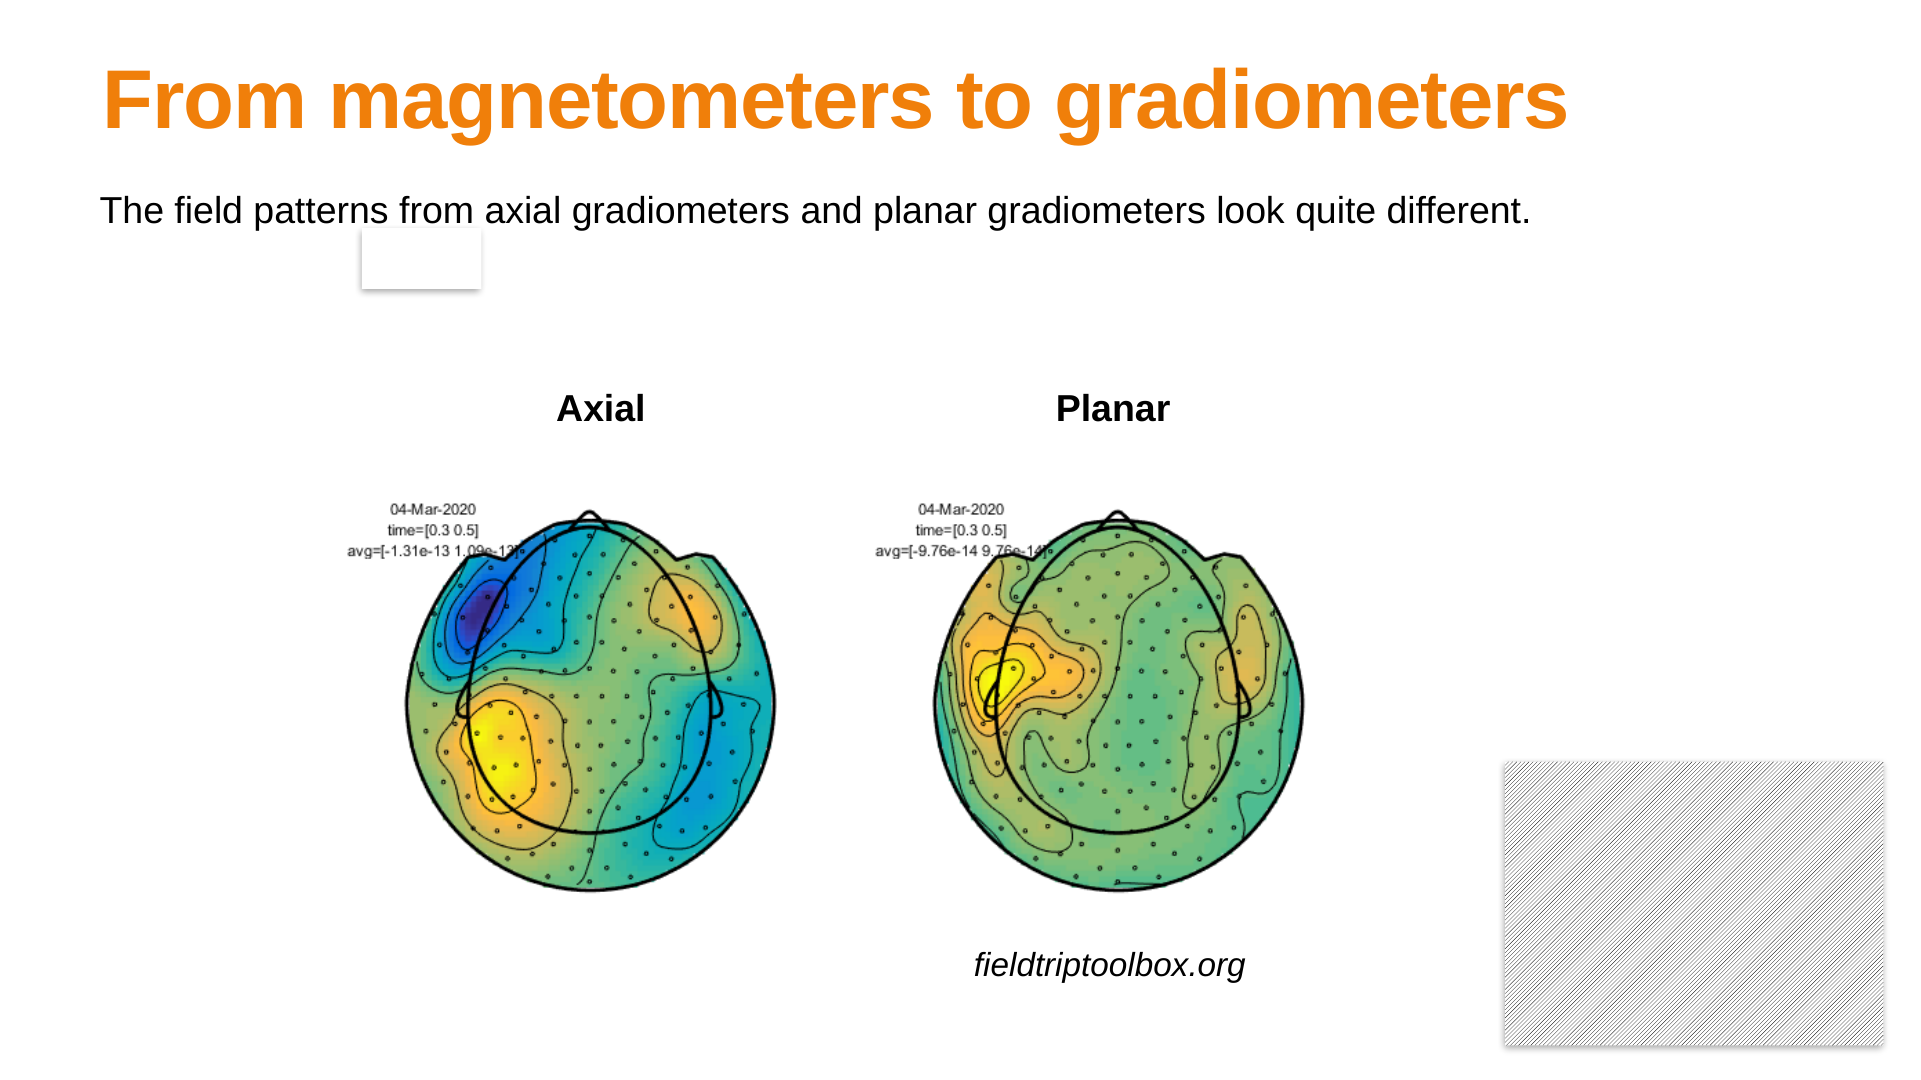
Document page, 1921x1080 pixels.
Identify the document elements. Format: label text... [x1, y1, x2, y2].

text_box [361, 238, 482, 290]
text_box Axial [541, 376, 661, 436]
text_box Planar [1041, 376, 1186, 436]
text_box [1504, 761, 1884, 1046]
text_box fieldtriptoolbox.org [959, 935, 1262, 991]
text_box The field patterns from axial gradiometers and planar gradiometers look quite different. [84, 178, 1744, 238]
title From magnetometers to gradiometers [102, 34, 1818, 146]
picture [327, 471, 786, 902]
picture [859, 473, 1317, 904]
